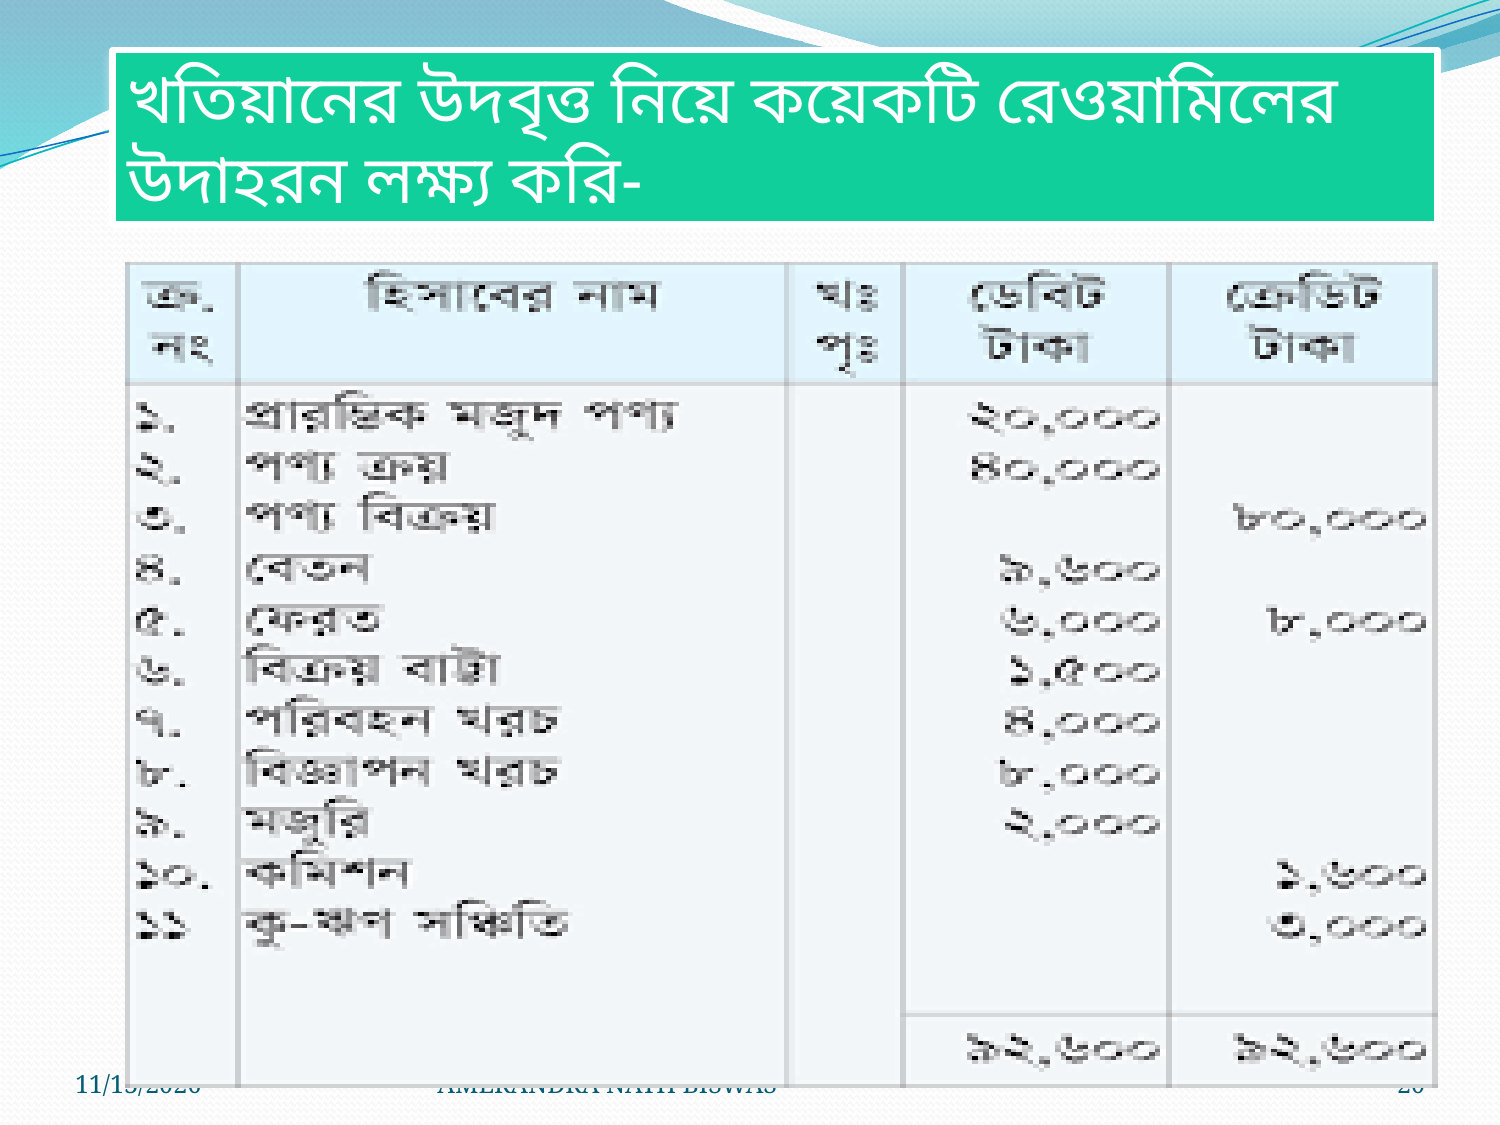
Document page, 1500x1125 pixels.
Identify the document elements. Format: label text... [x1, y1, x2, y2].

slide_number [75, 1042, 425, 1103]
picture [124, 262, 1438, 1089]
text_box খতিয়ানের উদবৃত্ত নিয়ে কয়েকটি রেওয়ামিলের উদাহরন লক্ষ্য করি- [109, 47, 1441, 228]
